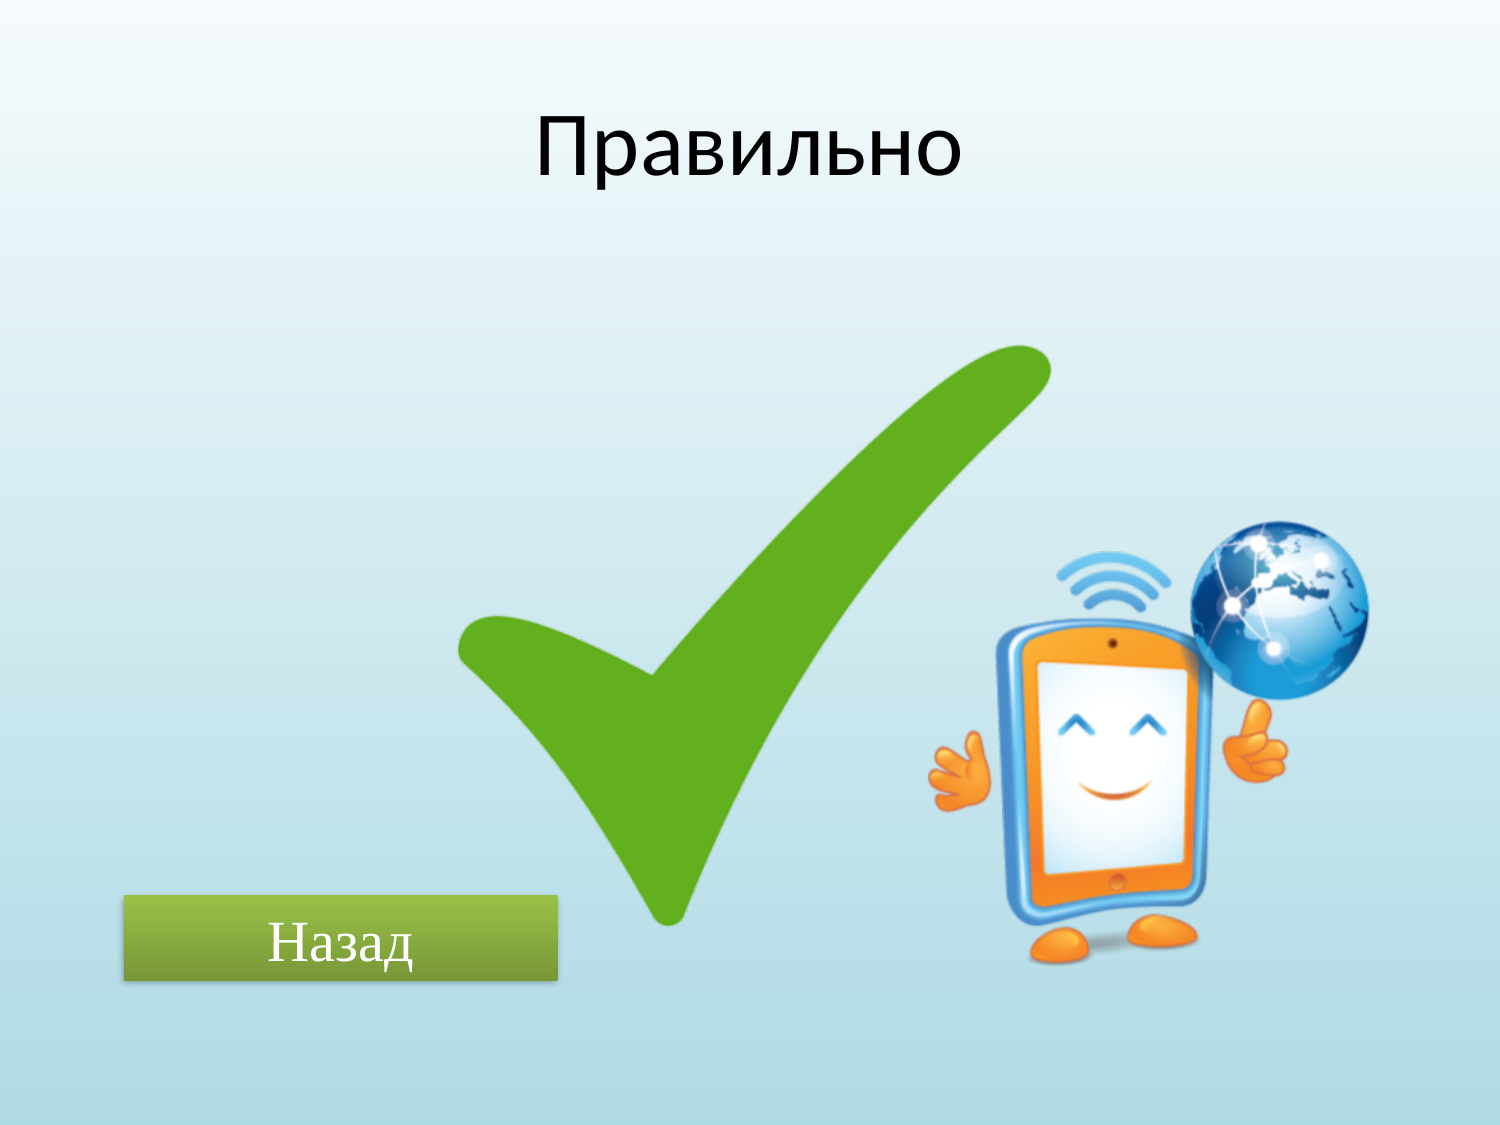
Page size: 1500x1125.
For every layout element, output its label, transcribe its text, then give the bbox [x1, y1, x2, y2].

text_box Назад [123, 895, 394, 981]
title Правильно [75, 45, 1425, 233]
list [398, 288, 1102, 980]
picture [867, 467, 1384, 1024]
